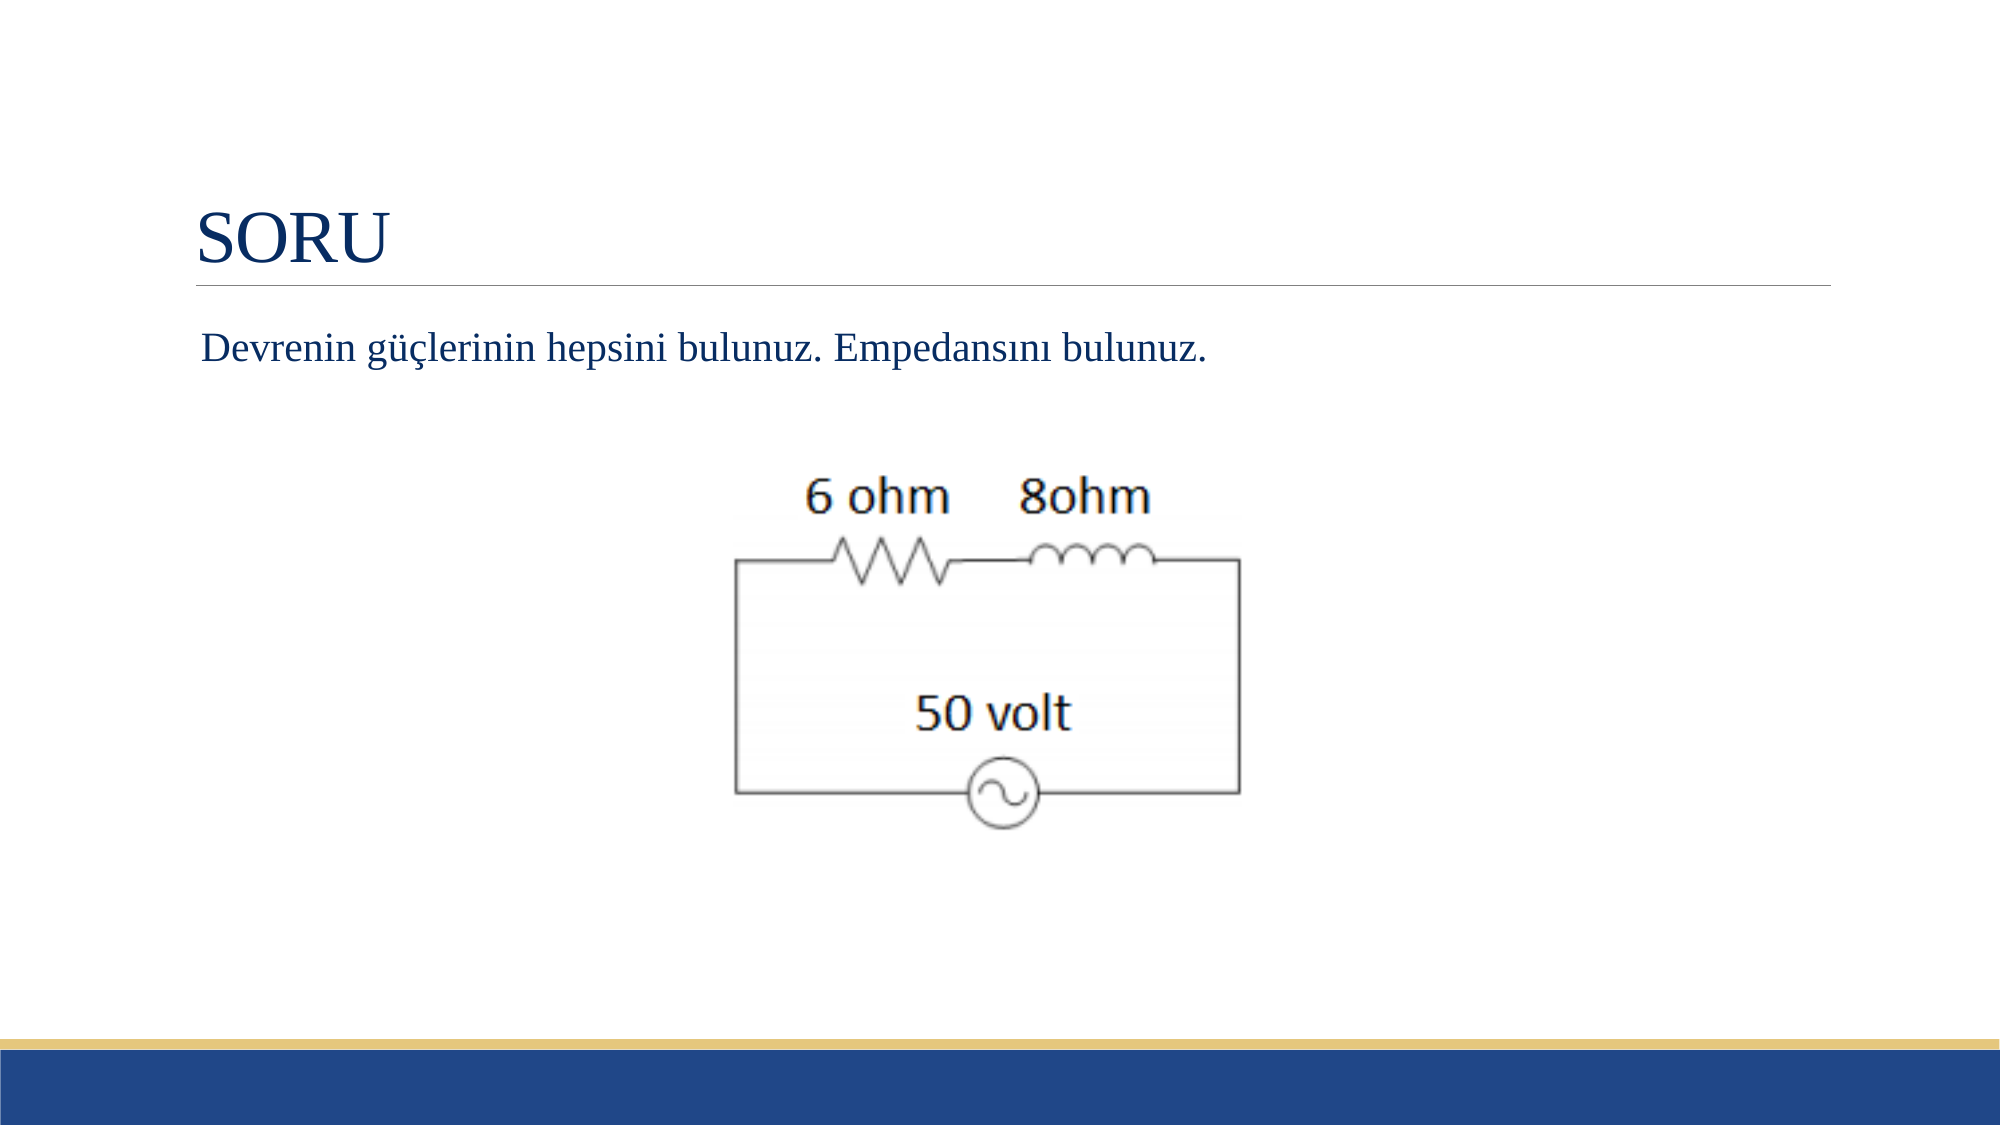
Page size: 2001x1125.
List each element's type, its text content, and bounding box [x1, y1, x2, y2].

title SORU [180, 47, 1830, 285]
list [714, 450, 1263, 841]
text_box Devrenin güçlerinin hepsini bulunuz. Empedansını bulunuz. [186, 311, 1702, 377]
